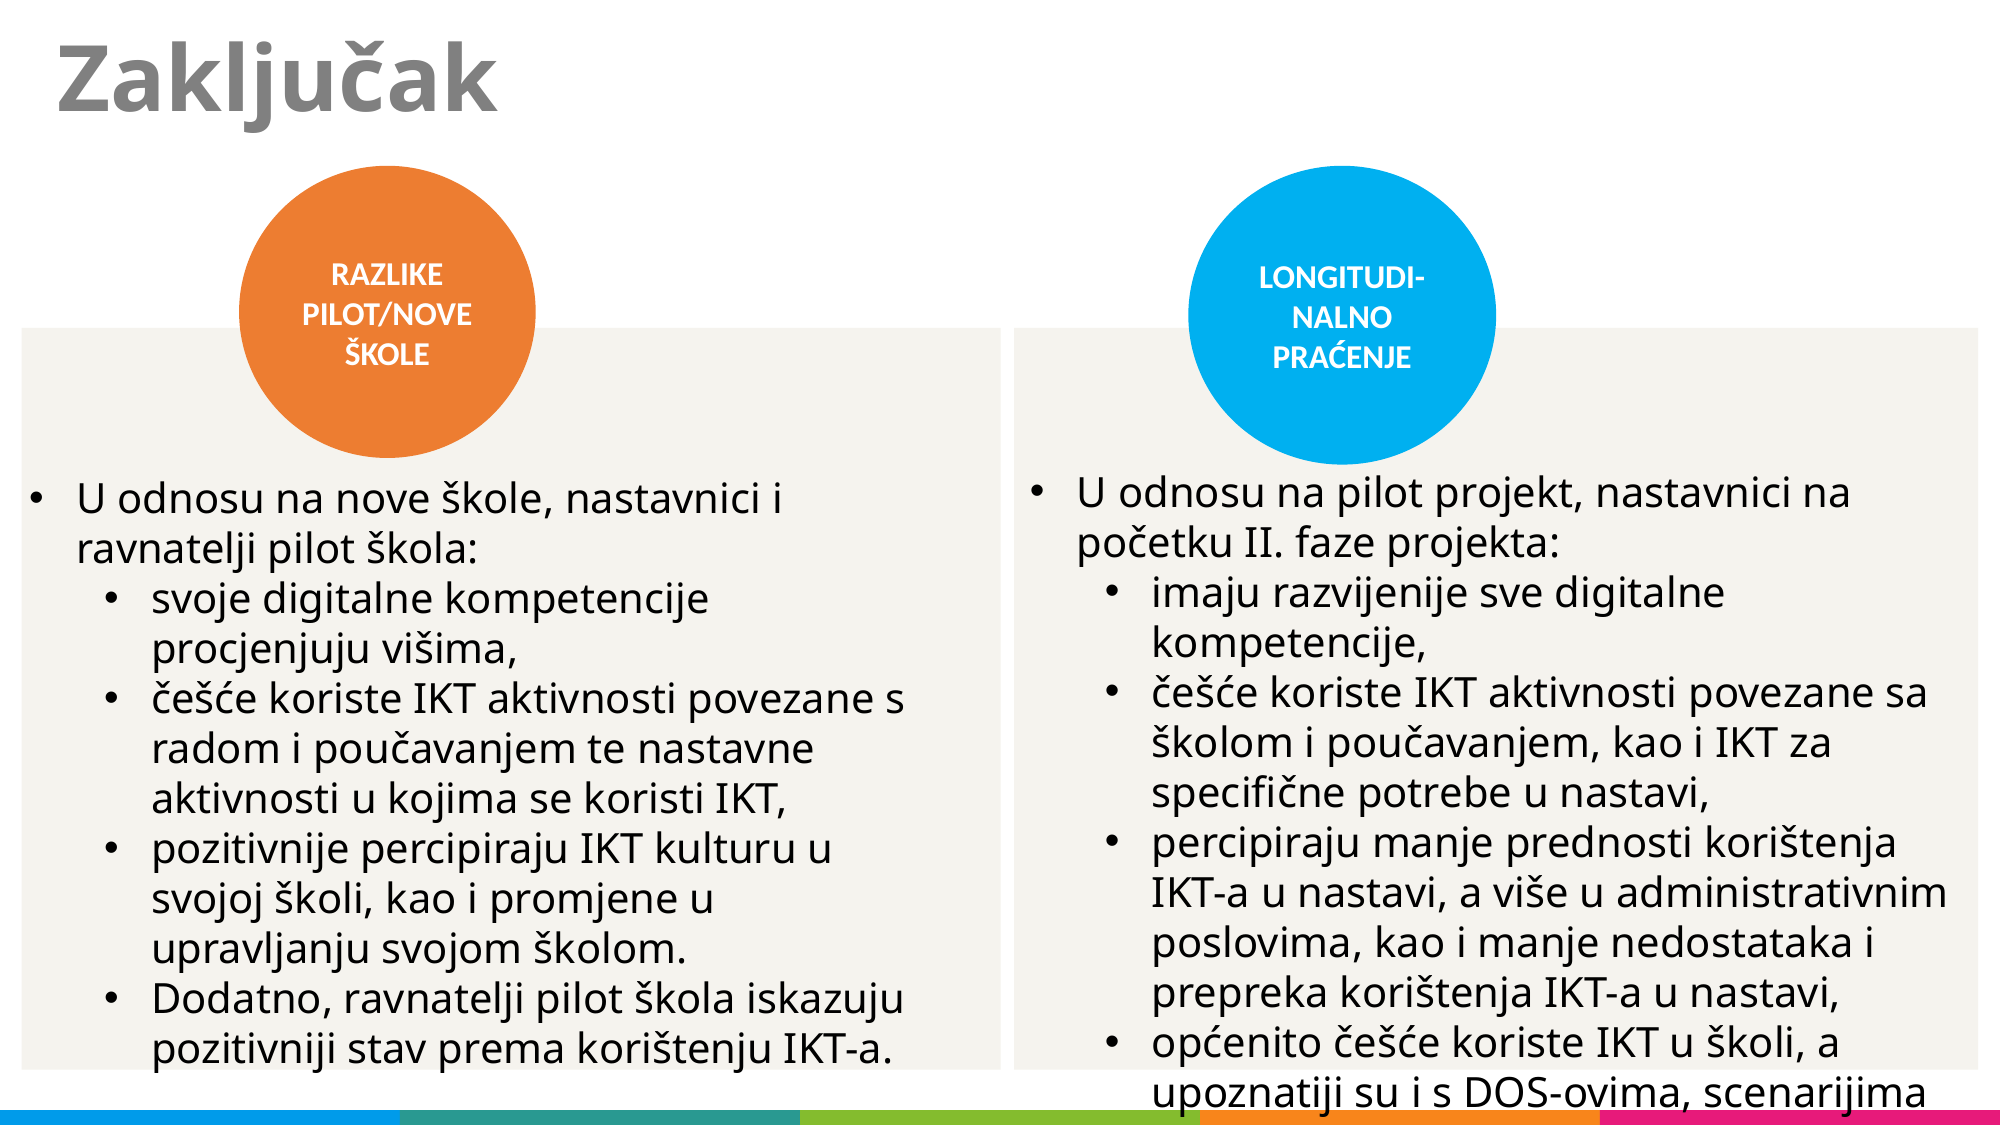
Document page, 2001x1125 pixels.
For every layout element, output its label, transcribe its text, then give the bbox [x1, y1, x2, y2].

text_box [21, 327, 1979, 1070]
text_box U odnosu na pilot projekt, nastavnici na početku II. faze projekta: imaju razvijenije sve digitalne kompetencije, češće koriste IKT aktivnosti povezane sa školom i poučavanjem, kao i IKT za specifične potrebe u nastavi, percipiraju manje prednosti korištenja IKT-a u nastavi, a više u administrativnim poslovima, kao i manje nedostataka i prepreka korištenja IKT-a u nastavi, općenito češće koriste IKT u školi, a upoznatiji su i s DOS-ovima, scenarijima poučavanja i zajednicom praktičara. [1022, 1070, 1970, 1125]
text_box RAZLIKE PILOT/NOVE ŠKOLE [238, 166, 537, 327]
text_box LONGITUDI-NALNO PRAĆENJE [1187, 164, 1498, 327]
text_box Zaključak [0, 25, 736, 166]
text_box U odnosu na nove škole, nastavnici i ravnatelji pilot škola: svoje digitalne kompetencije procjenjuju višima, češće koriste IKT aktivnosti povezane s radom i poučavanjem te nastavne aktivnosti u kojima se koristi IKT, pozitivnije percipiraju IKT kulturu u svojoj školi, kao i promjene u upravljanju svojom školom. Dodatno, ravnatelji pilot škola iskazuju pozitivniji stav prema korištenju IKT-a. [21, 1070, 948, 1080]
